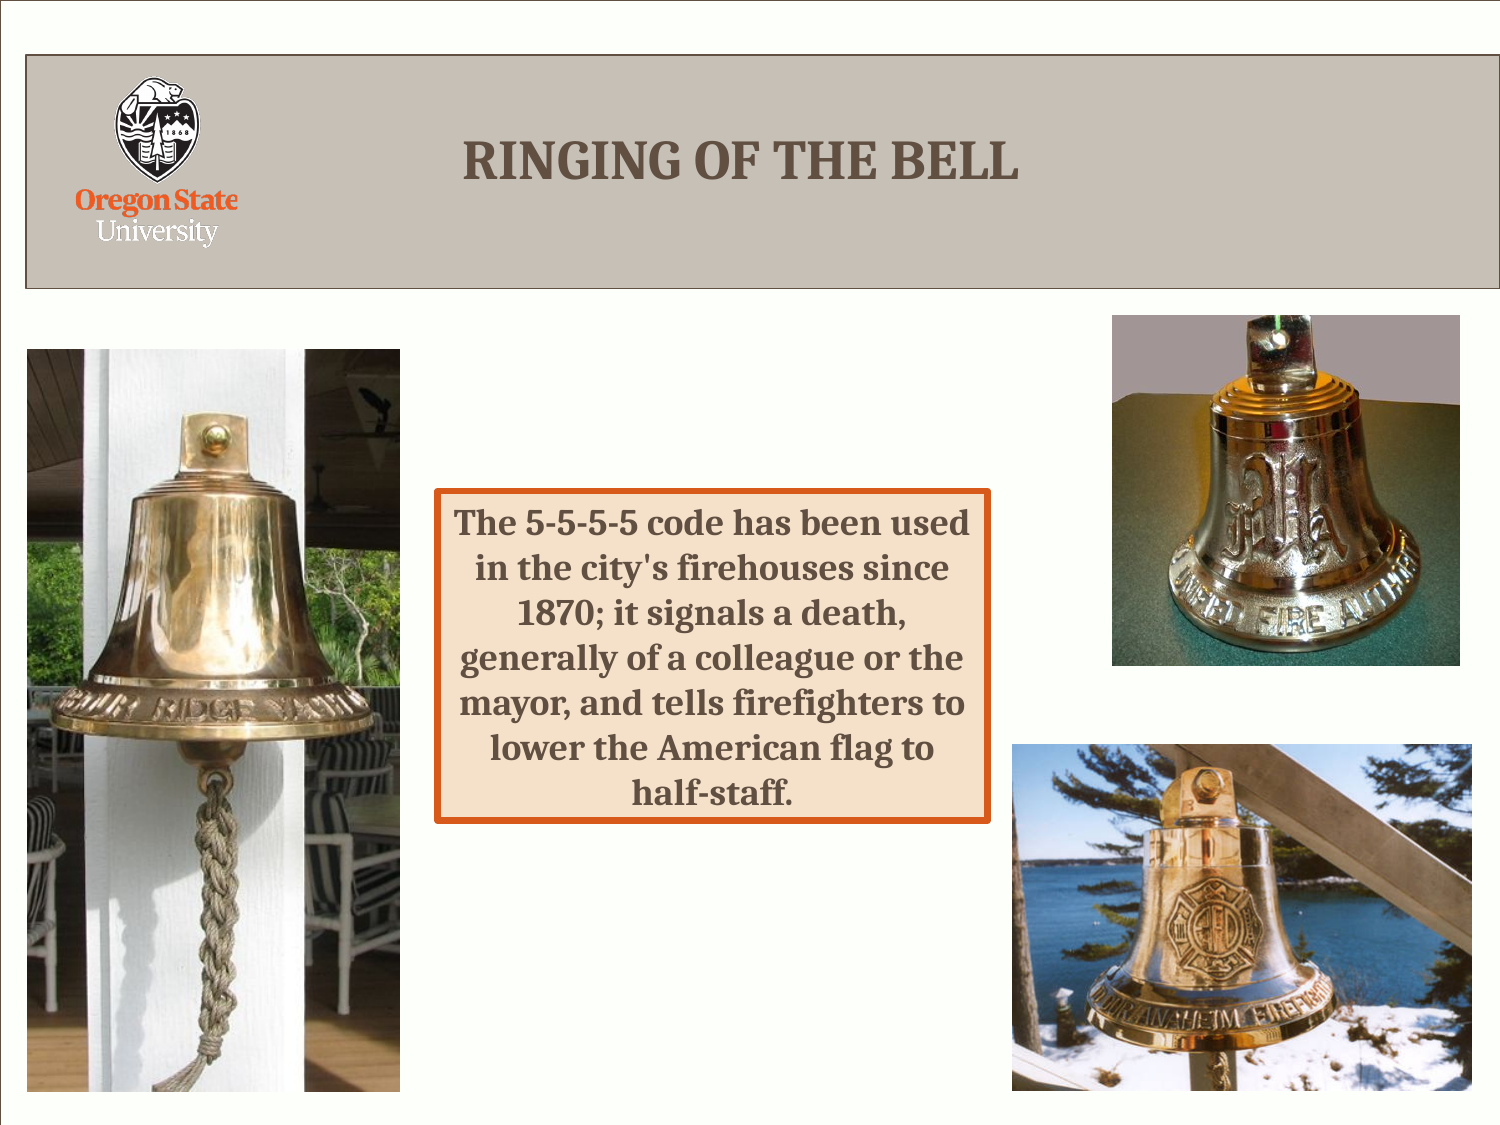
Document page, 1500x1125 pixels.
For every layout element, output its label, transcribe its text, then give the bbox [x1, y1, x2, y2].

picture [26, 349, 401, 1093]
text_box [26, 54, 1500, 289]
picture [1012, 744, 1472, 1091]
picture [1112, 315, 1461, 667]
text_box The 5-5-5-5 code has been used in the city's firehouses since 1870; it signals a death, generally of a colleague or the mayor, and tells firefighters to lower the American flag to half-staff. [437, 490, 988, 821]
text_box RINGING OF THE BELL [447, 115, 1079, 229]
picture [75, 76, 238, 248]
